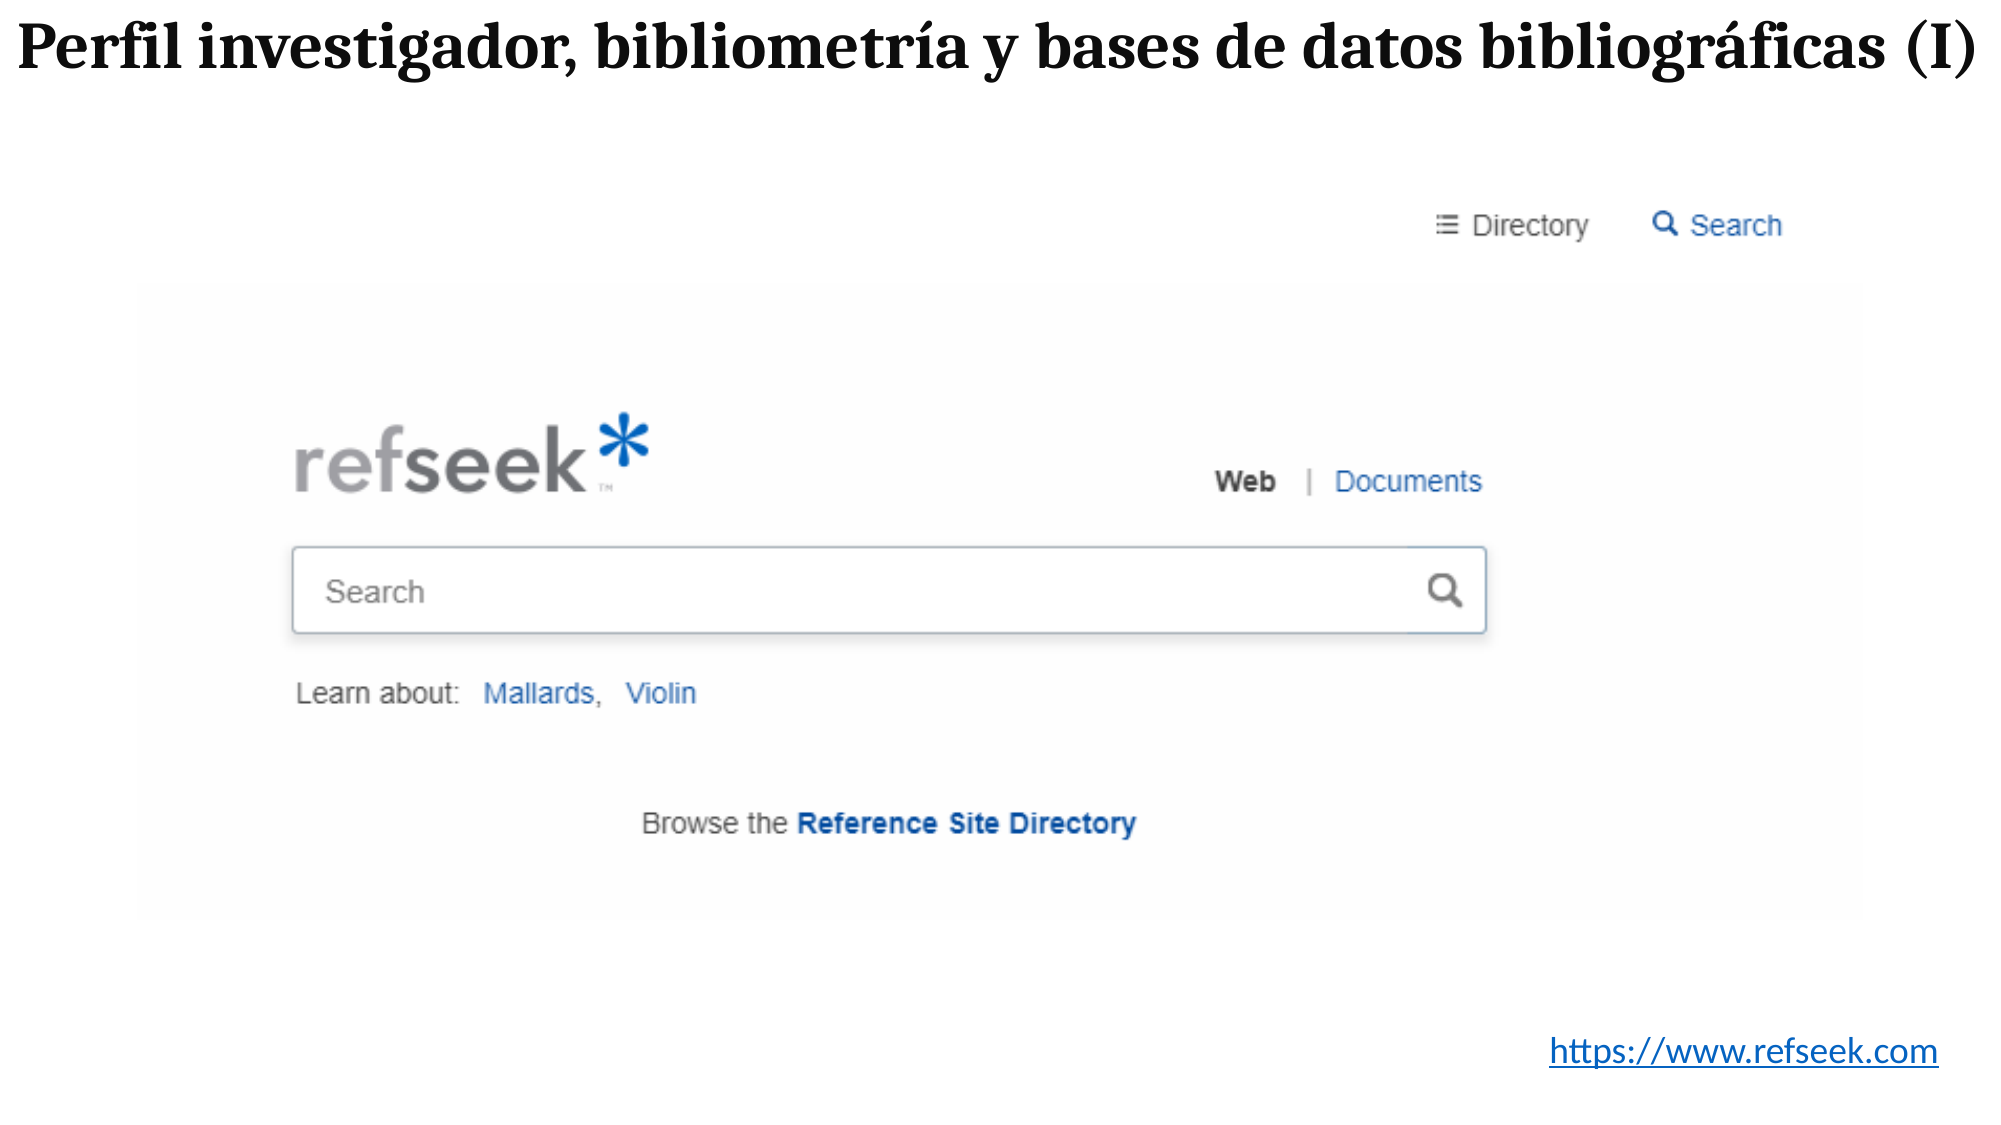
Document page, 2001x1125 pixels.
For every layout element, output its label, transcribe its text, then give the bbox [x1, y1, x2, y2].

picture [137, 188, 1863, 920]
text_box https://www.refseek.com [1534, 1018, 1955, 1078]
title Perfil investigador, bibliometría y bases de datos bibliográficas (I) [0, 0, 2000, 91]
